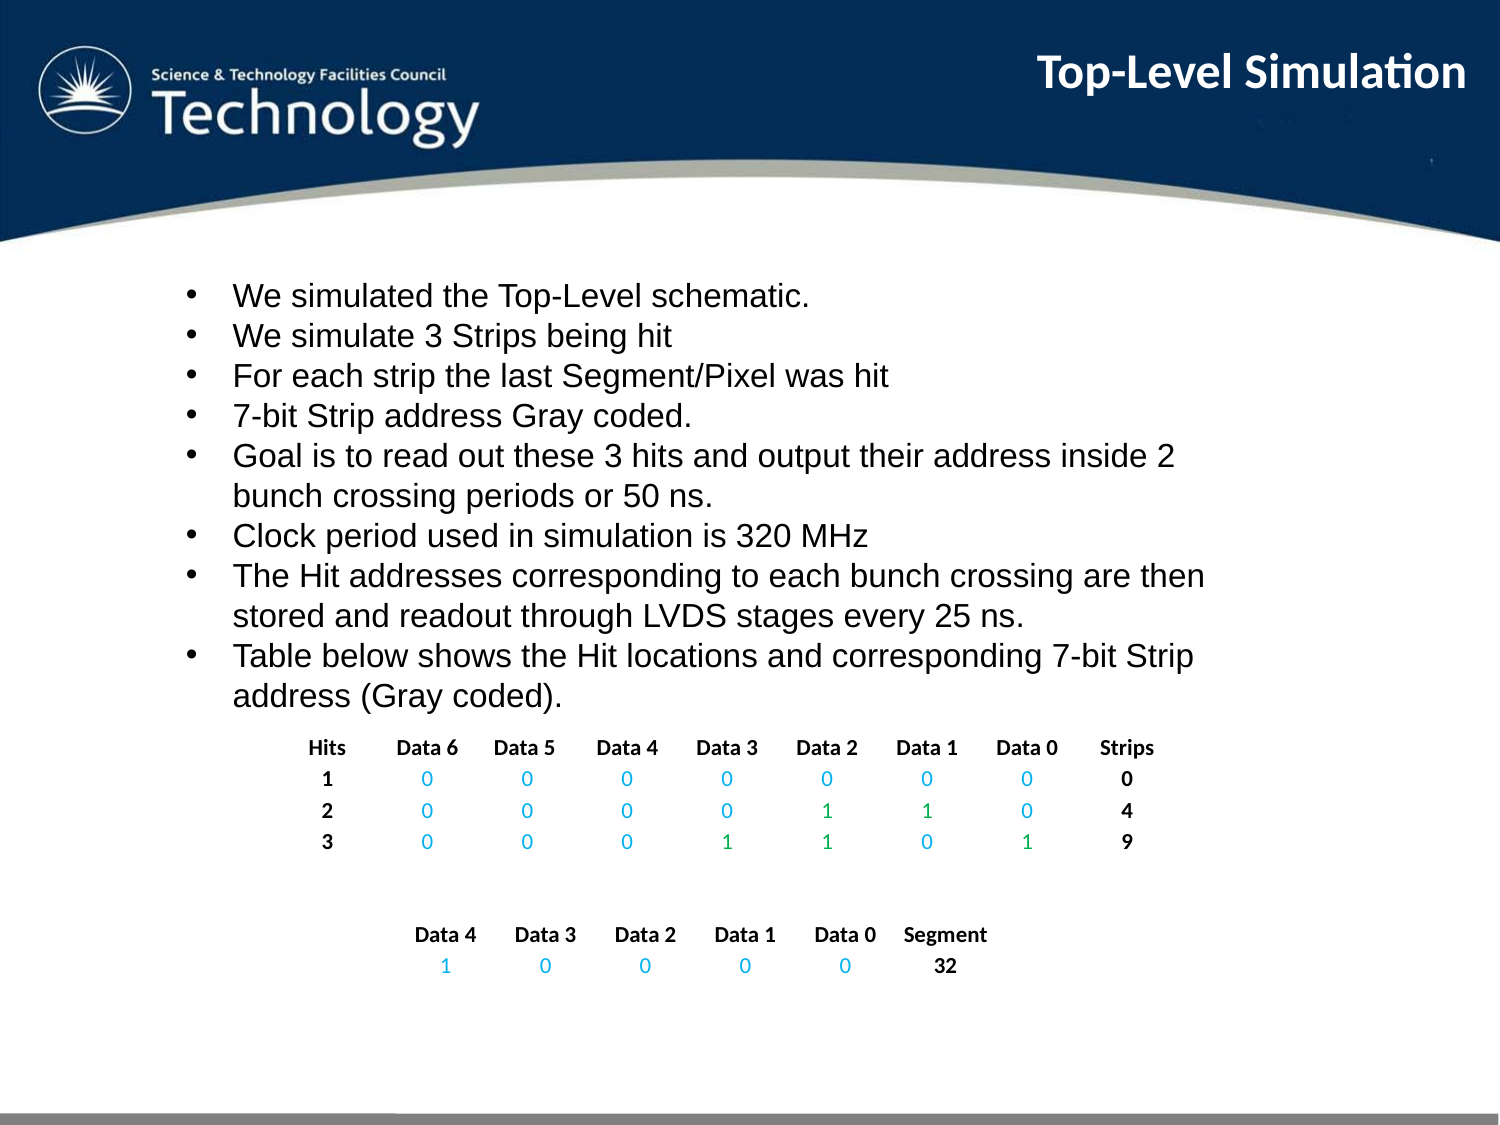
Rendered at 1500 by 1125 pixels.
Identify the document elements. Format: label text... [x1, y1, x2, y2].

table_cell 0 [477, 793, 577, 824]
table_cell 0 [677, 793, 777, 824]
table_cell 0 [377, 761, 477, 793]
table_cell 0 [777, 761, 877, 793]
table_cell 1 [396, 948, 496, 979]
table_cell 9 [1077, 824, 1177, 855]
table_header Hits [278, 730, 377, 761]
table_cell 1 [777, 793, 877, 824]
table_header Data 0 [796, 917, 896, 948]
table_header Data 2 [777, 730, 877, 761]
table_cell 1 [777, 824, 877, 855]
table_header Data 0 [977, 730, 1077, 761]
table_cell 0 [477, 761, 577, 793]
table_header Data 1 [877, 730, 977, 761]
table_cell 4 [1077, 793, 1177, 824]
table_cell 0 [577, 824, 677, 855]
table_header Data 4 [396, 917, 496, 948]
table_cell 2 [278, 793, 377, 824]
table_cell 0 [696, 948, 796, 979]
table_cell 0 [577, 793, 677, 824]
table_cell 0 [977, 761, 1077, 793]
table_cell 0 [877, 761, 977, 793]
table_cell 1 [278, 761, 377, 793]
table_cell 0 [596, 948, 696, 979]
table_cell 0 [477, 824, 577, 855]
table_cell 3 [278, 824, 377, 855]
table_header Data 1 [696, 917, 796, 948]
table_header Data 3 [496, 917, 596, 948]
table_cell 0 [877, 824, 977, 855]
table_cell 1 [977, 824, 1077, 855]
table_cell 32 [896, 948, 995, 979]
table_cell 1 [677, 824, 777, 855]
table_cell 0 [377, 824, 477, 855]
table_cell 0 [796, 948, 896, 979]
text_box Top-Level Simulation [797, 30, 1483, 166]
table_header Data 4 [577, 730, 677, 761]
text_box We simulated the Top-Level schematic. We simulate 3 Strips being hit For each strip the last Segment/Pixel was hit 7-bit Strip address Gray coded. Goal is to read out these 3 hits and output their address inside 2 bunch crossing periods or 50 ns. Clock period used in simulation is 320 MHz The Hit addresses corresponding to each bunch crossing are then stored and readout through LVDS stages every 25 ns. Table below shows the Hit locations and corresponding 7-bit Strip address (Gray coded). [171, 267, 1282, 721]
table_header Strips [1077, 730, 1177, 761]
table_cell 0 [377, 793, 477, 824]
table_cell 0 [577, 761, 677, 793]
table_header Data 5 [477, 730, 577, 761]
table_header Data 3 [677, 730, 777, 761]
table_cell 0 [1077, 761, 1177, 793]
table_cell 0 [496, 948, 596, 979]
table_cell 0 [677, 761, 777, 793]
table_cell 1 [877, 793, 977, 824]
table_header Data 6 [377, 730, 477, 761]
table_header Segment [896, 917, 995, 948]
table_header Data 2 [596, 917, 696, 948]
picture [0, 0, 1500, 265]
table_cell 0 [977, 793, 1077, 824]
